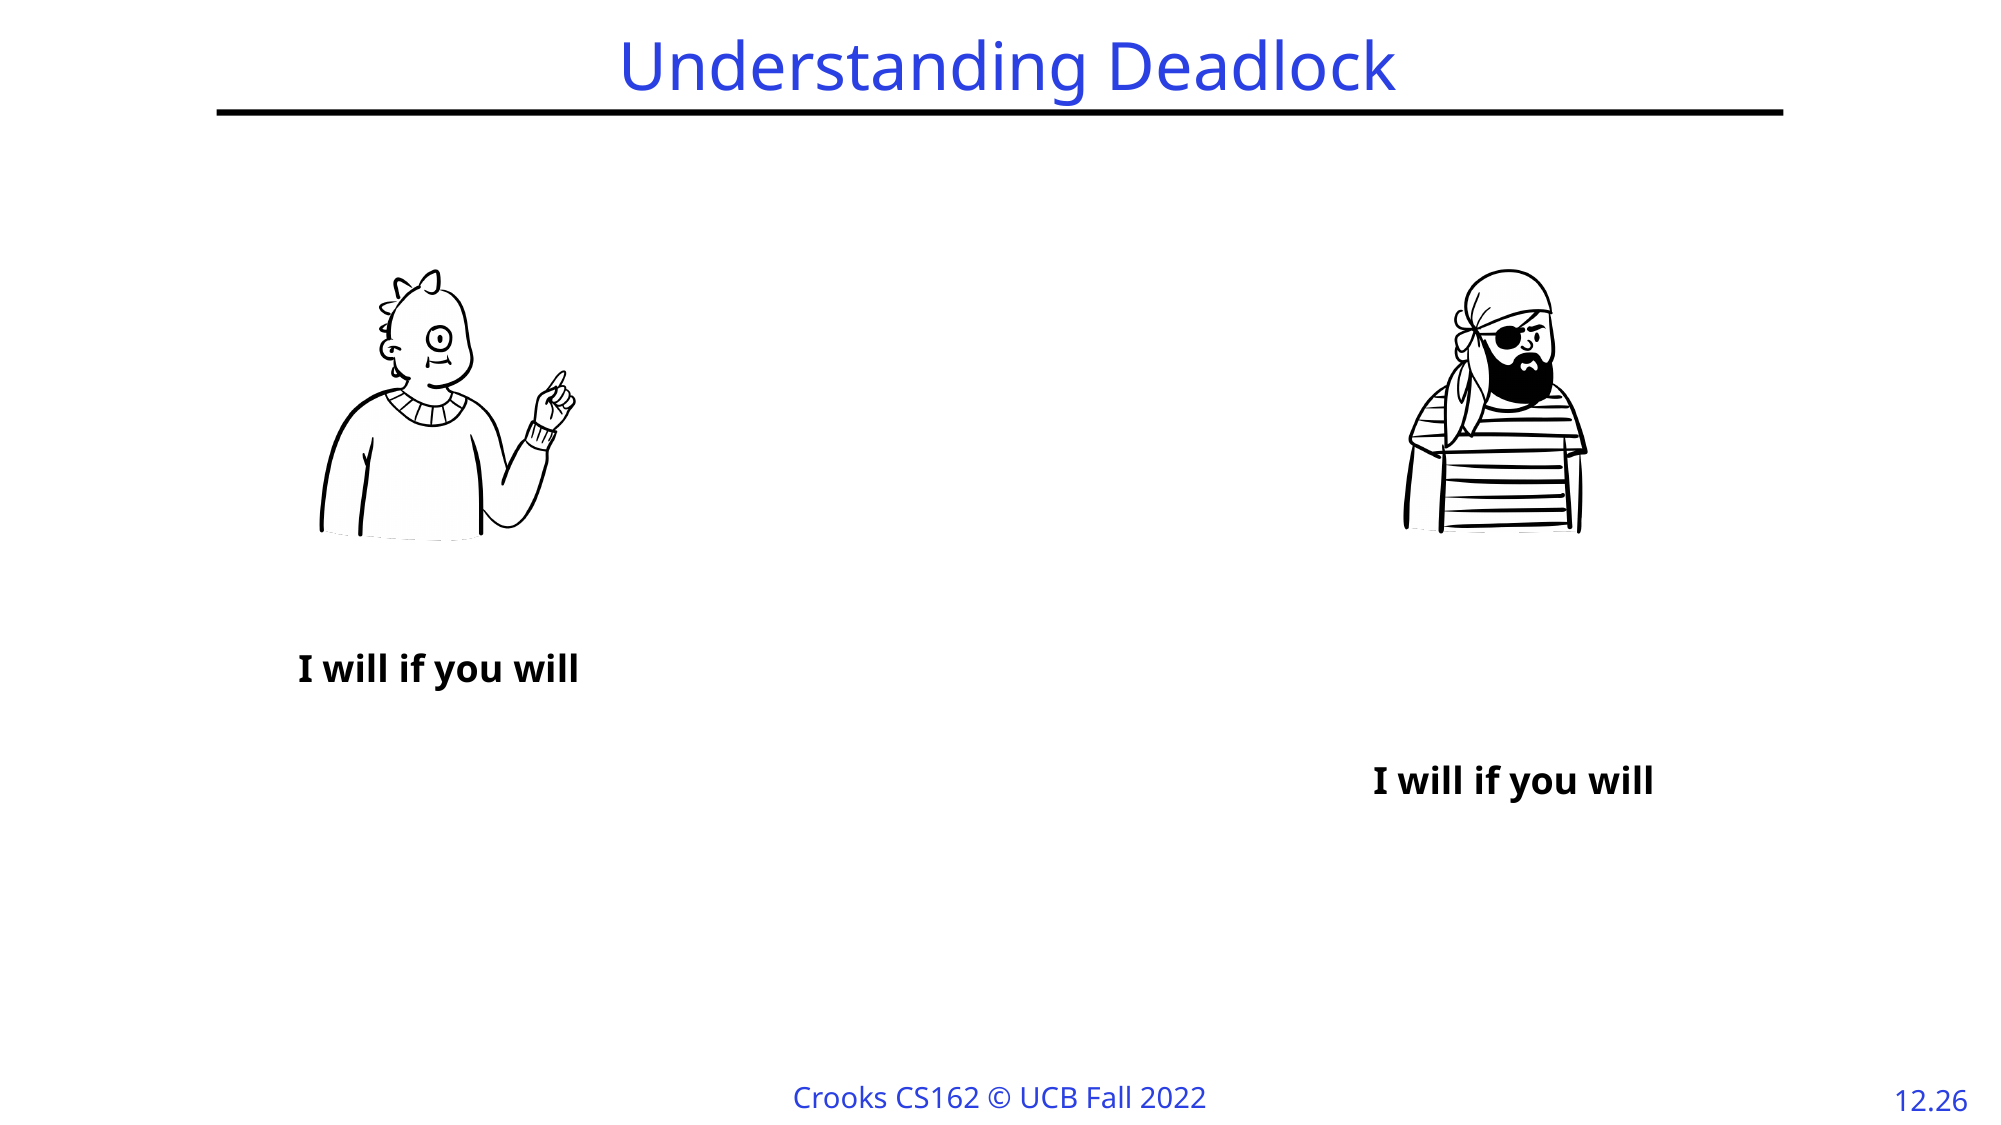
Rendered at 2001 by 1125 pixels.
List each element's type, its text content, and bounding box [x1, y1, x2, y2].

title Understanding Deadlock [216, 24, 1784, 113]
text_box I will if you will [283, 637, 1284, 698]
picture [1395, 262, 1595, 541]
picture [312, 262, 584, 549]
text_box I will if you will [1358, 749, 1796, 810]
